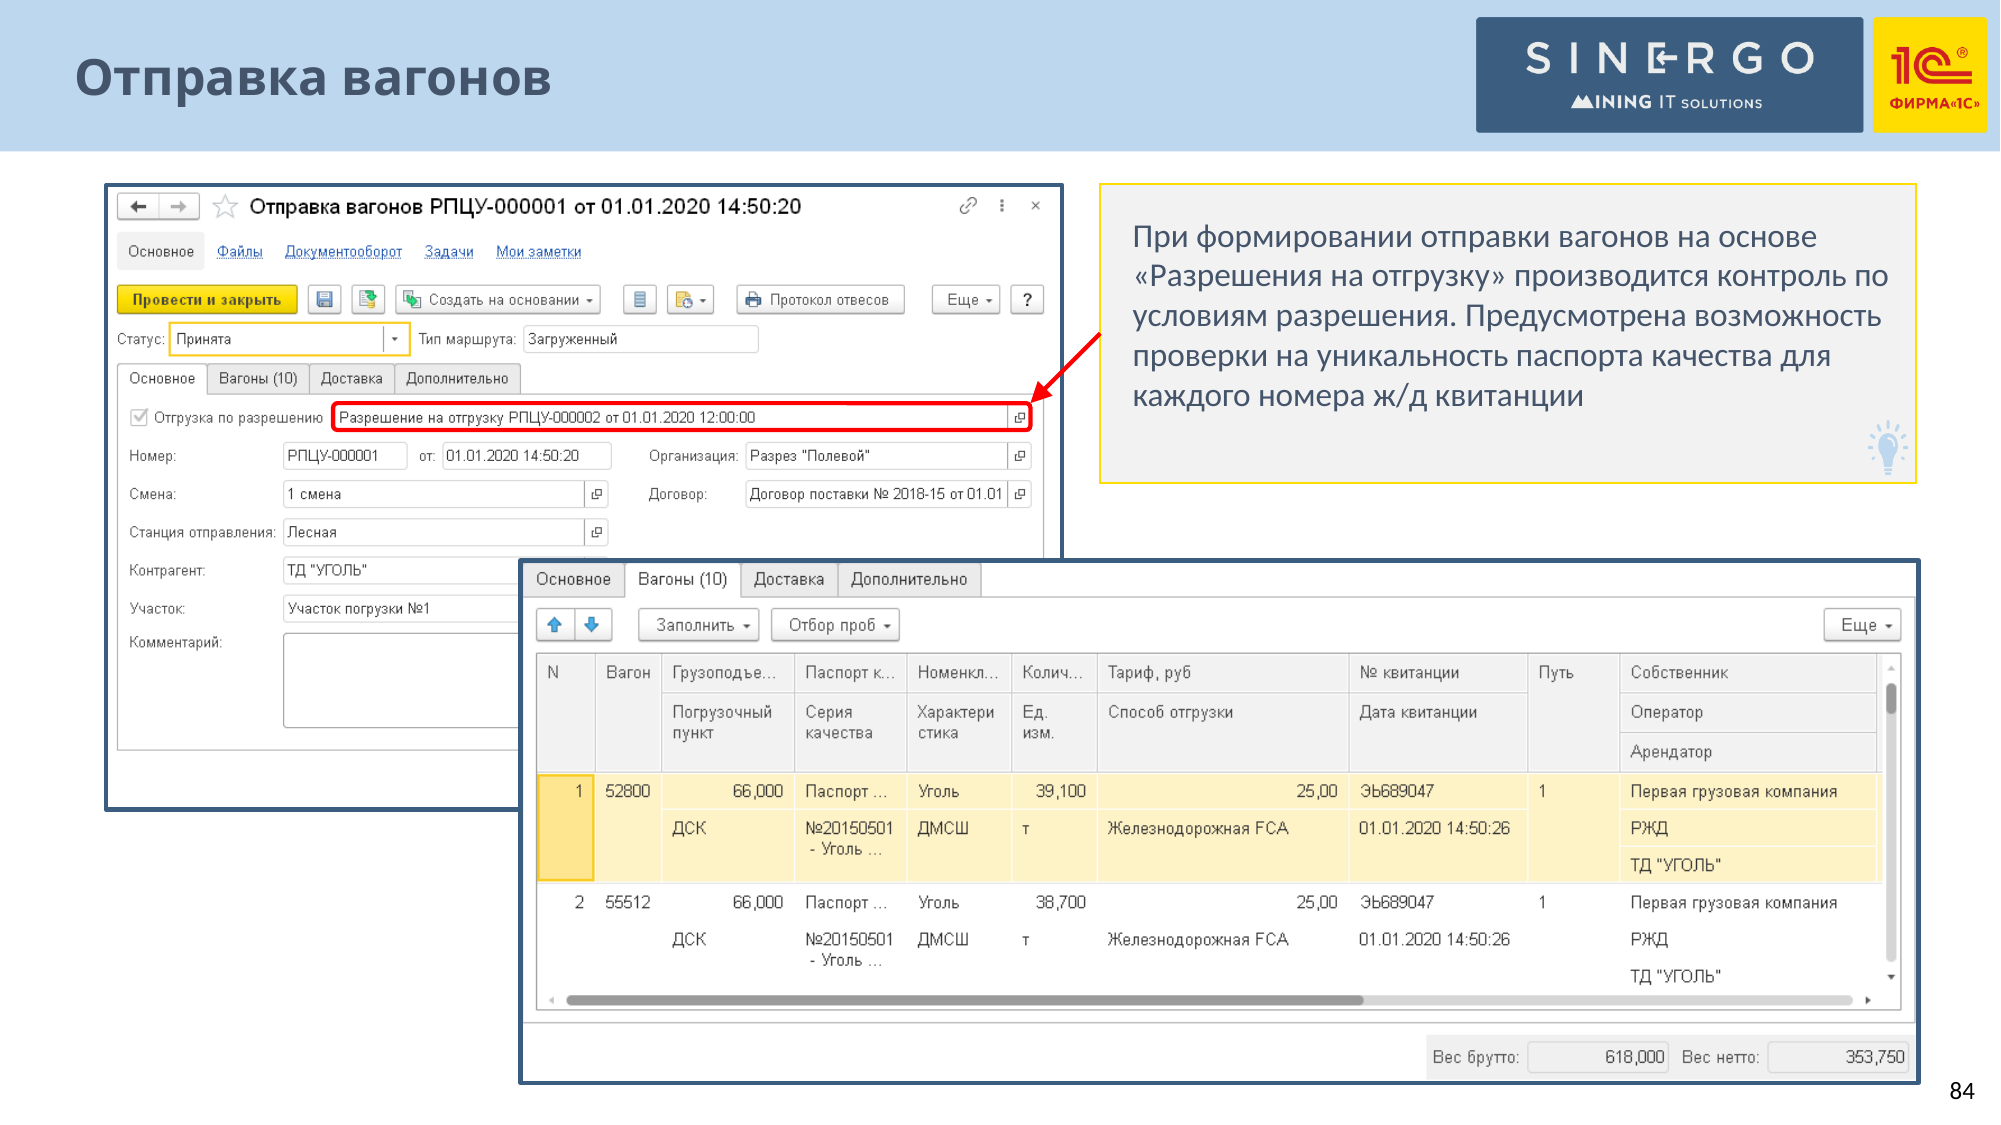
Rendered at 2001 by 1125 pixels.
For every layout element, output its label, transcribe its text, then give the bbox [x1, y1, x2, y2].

text_box [1894, 424, 1900, 432]
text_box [1030, 333, 1101, 404]
picture [108, 187, 1917, 1081]
text_box При формировании отправки вагонов на основе «Разрешения на отгрузку» производится контроль по условиям разрешения. Предусмотрена возможность проверки на уникальность паспорта качества для каждого номера ж/д квитанции [1099, 183, 1917, 484]
text_box [1876, 424, 1882, 432]
text_box [1884, 468, 1893, 475]
title Отправка вагонов [59, 37, 1473, 122]
text_box [1900, 433, 1907, 439]
slide_number 84 [1916, 1066, 1990, 1113]
text_box [1878, 433, 1898, 467]
text_box [1886, 420, 1890, 430]
picture [1476, 17, 1987, 133]
